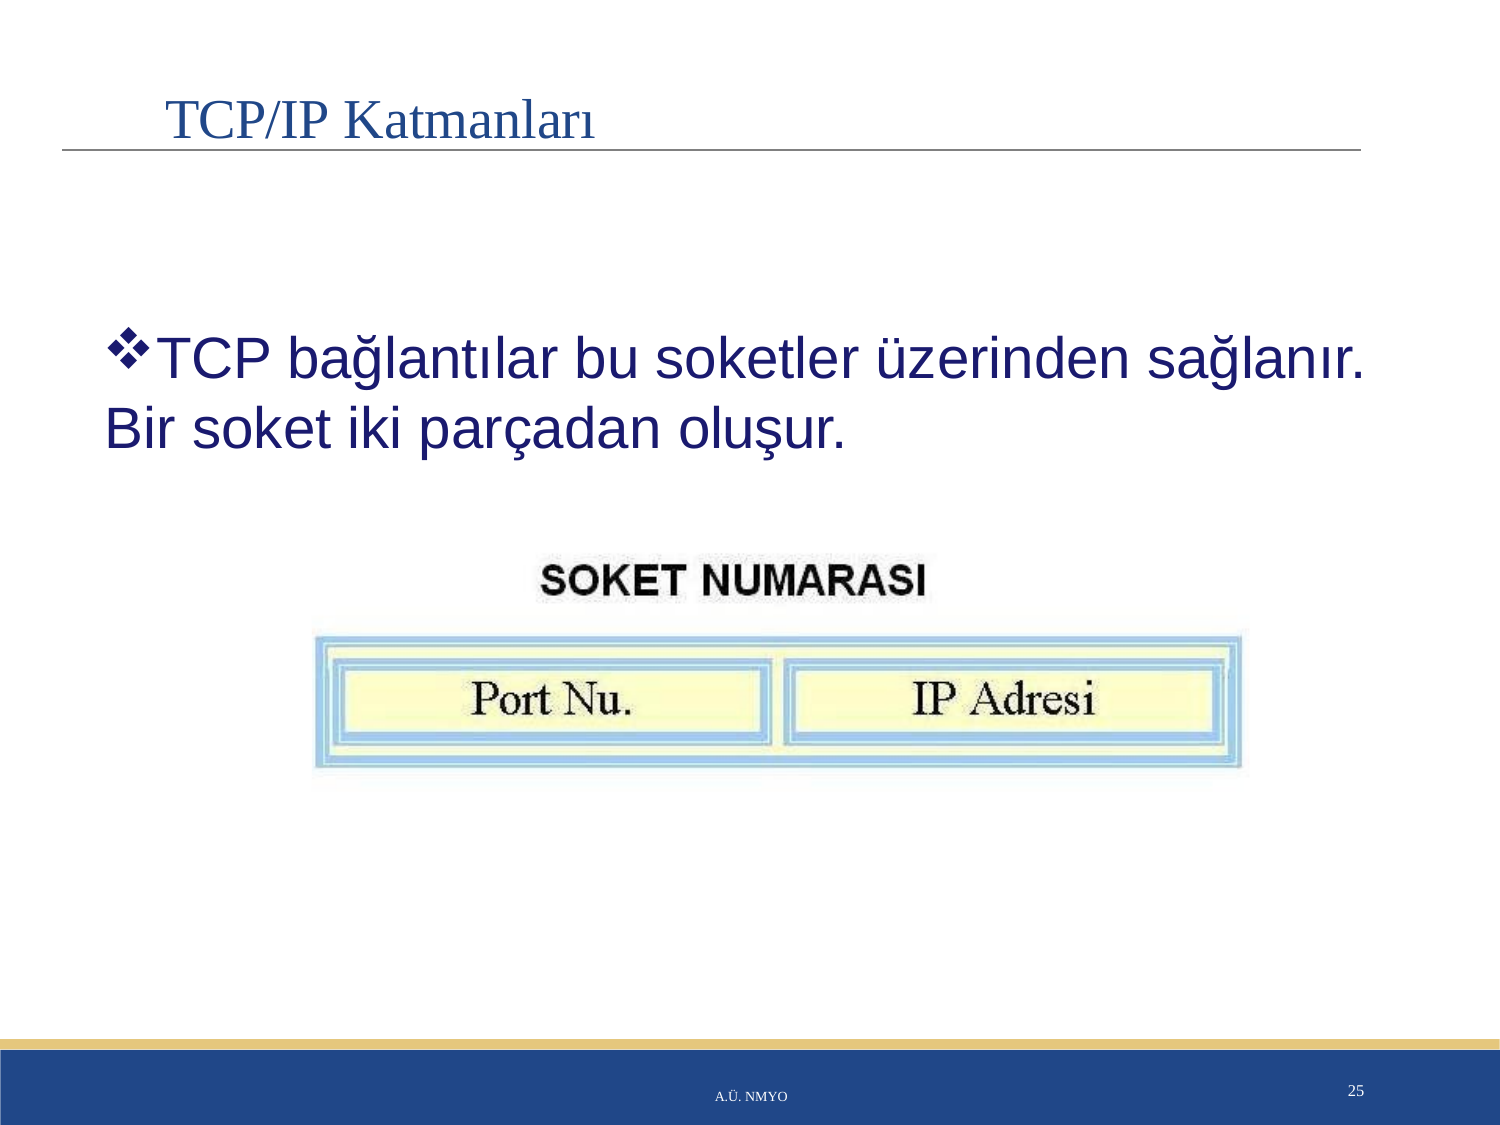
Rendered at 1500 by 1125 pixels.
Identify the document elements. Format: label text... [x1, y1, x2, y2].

slide_number 25 [1218, 1059, 1380, 1120]
text_box TCP bağlantılar bu soketler üzerinden sağlanır. Bir soket iki parçadan oluşur. [102, 318, 1400, 461]
footer A.Ü. NMYO [453, 823, 1047, 1125]
title TCP/IP Katmanları [62, 0, 1438, 150]
text_box [311, 541, 1250, 823]
